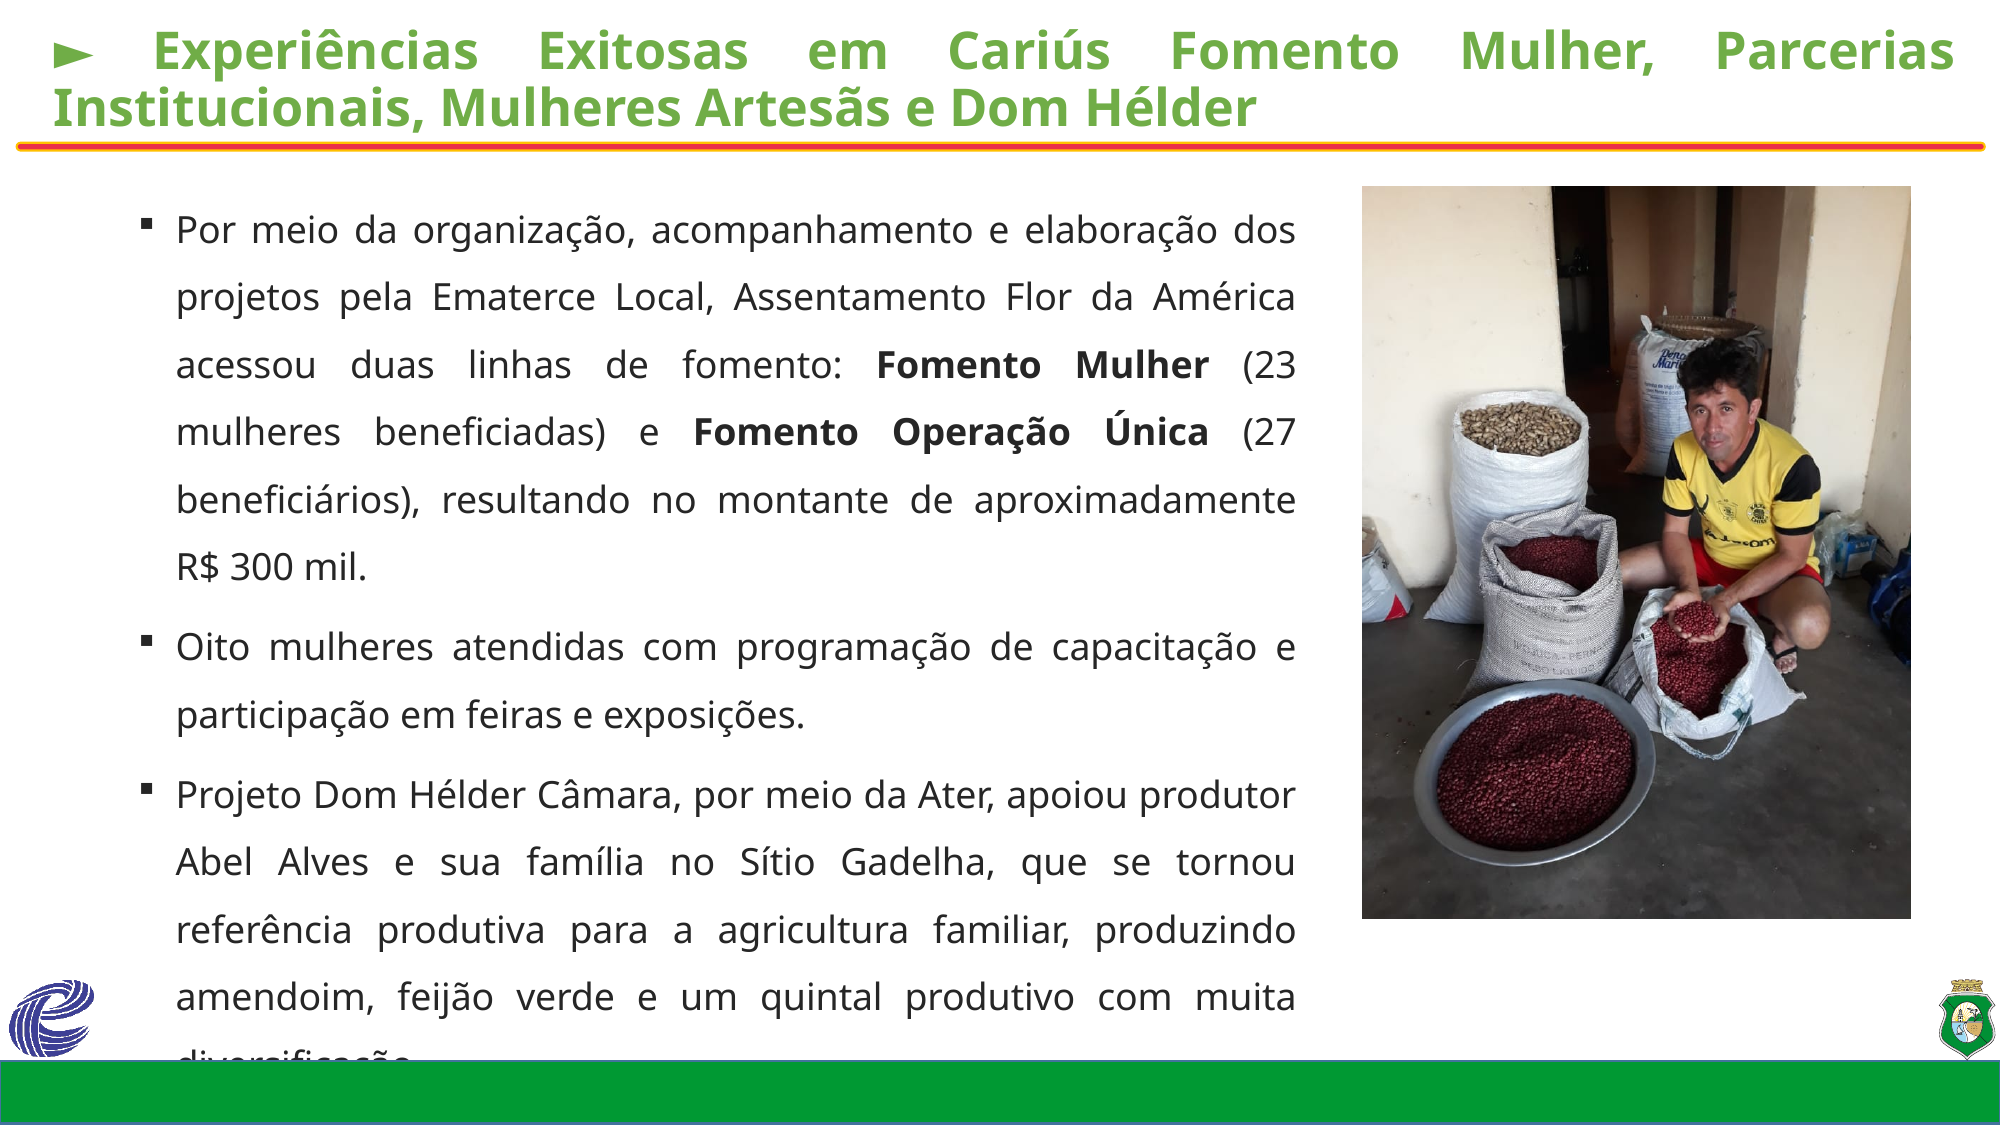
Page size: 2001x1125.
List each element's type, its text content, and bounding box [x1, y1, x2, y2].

picture [1362, 186, 1911, 919]
title ► Experiências Exitosas em Cariús Fomento Mulher, Parcerias Institucionais, Mulheres Artesãs e Dom Hélder [39, 13, 1972, 141]
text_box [1938, 979, 1996, 1061]
picture [9, 980, 94, 1057]
text_box [15, 141, 1986, 152]
text_box [0, 1060, 2000, 1125]
list Por meio da organização, acompanhamento e elaboração dos projetos pela Ematerce Local, Assentamento Flor da América acessou duas linhas de fomento: Fomento Mulher (23 mulheres beneficiadas) e Fomento Operação Única (27 beneficiários), resultando no montante de aproximadamente R$ 300 mil. Oito mulheres atendidas com programação de capacitação e participação em feiras e exposições. Projeto Dom Hélder Câmara, por meio da Ater, apoiou produtor Abel Alves e sua família no Sítio Gadelha, que se tornou referência produtiva para a agricultura familiar, produzindo amendoim, feijão verde e um quintal produtivo com muita diversificação. Trabalho executado pela extensionista Rosângela [123, 175, 1312, 1038]
